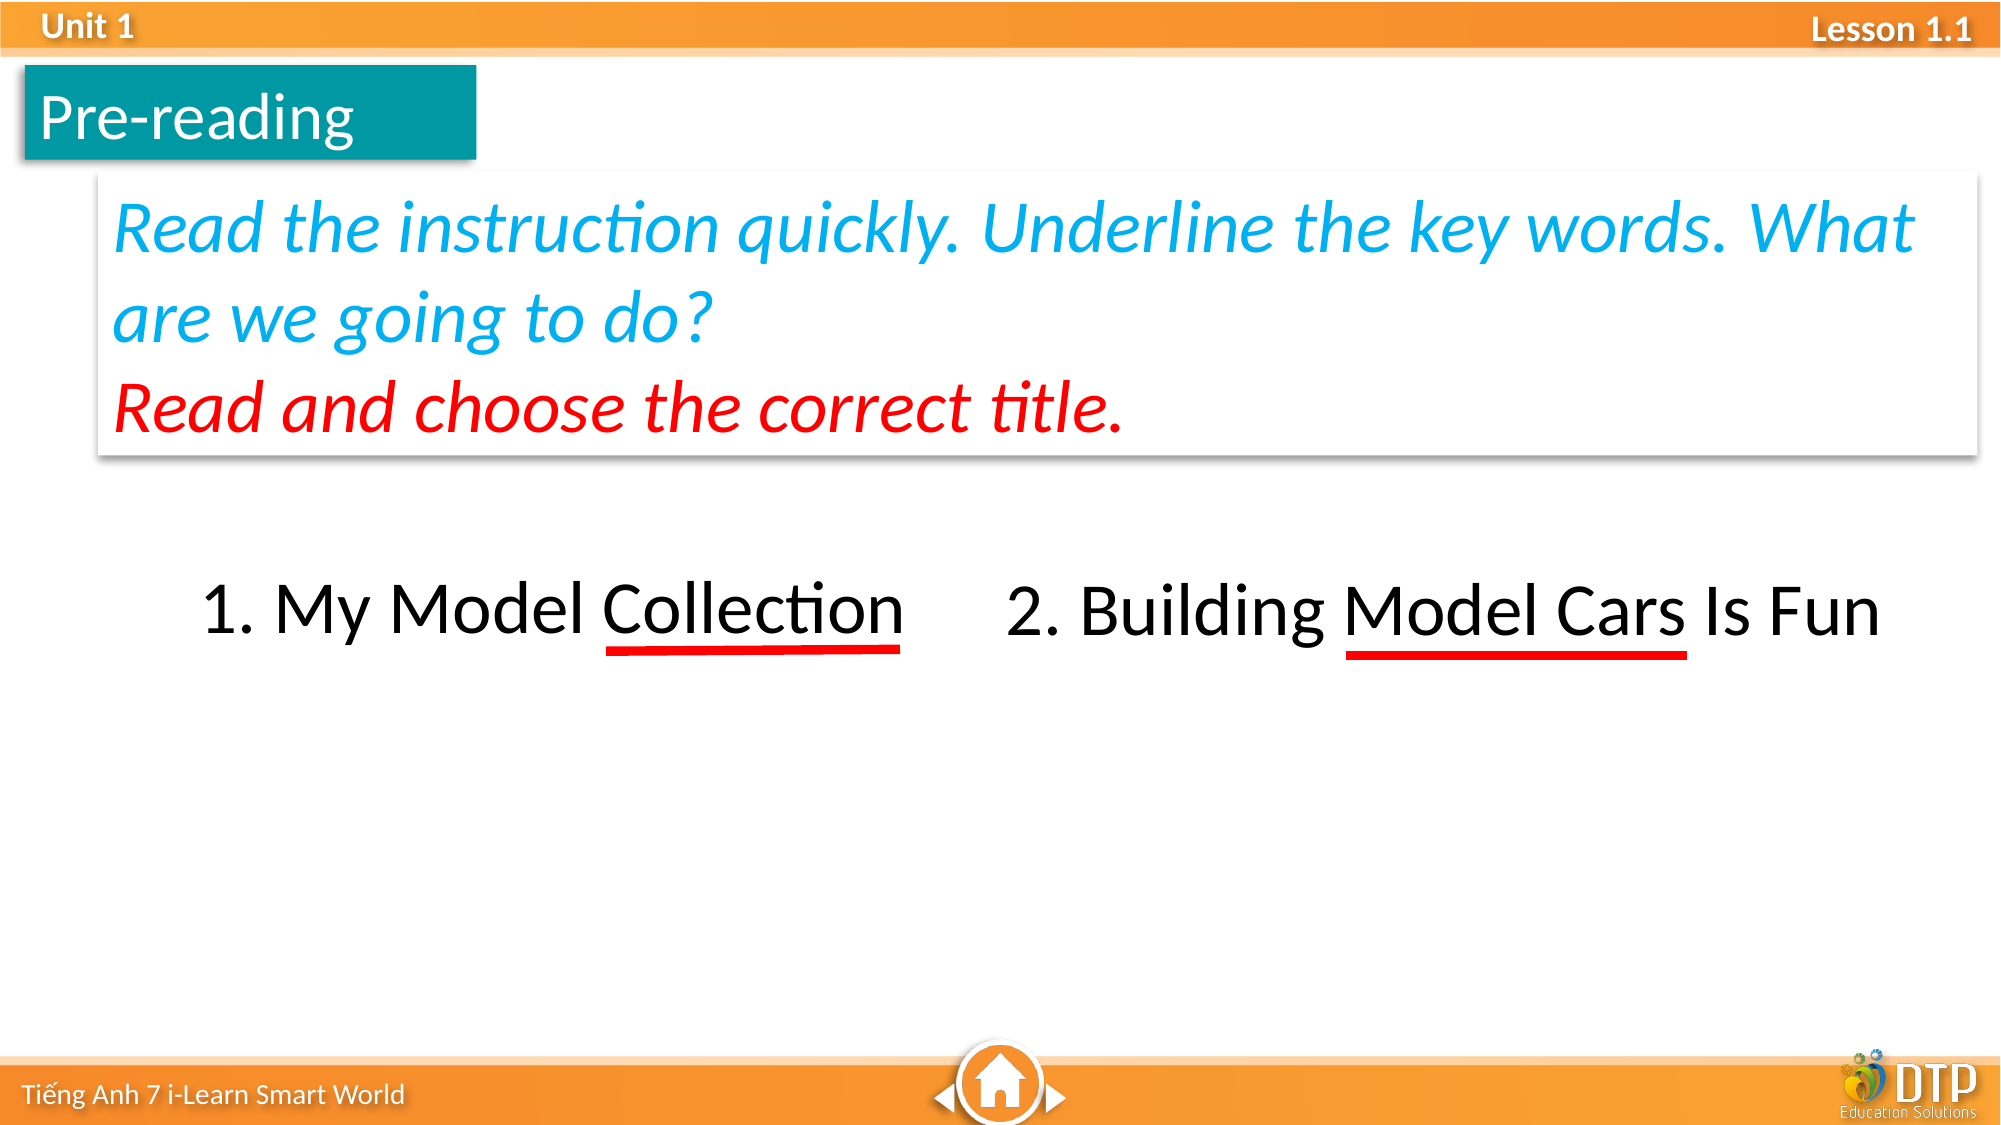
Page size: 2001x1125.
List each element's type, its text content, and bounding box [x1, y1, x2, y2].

text_box Pre-reading [24, 65, 477, 160]
text_box 1. My Model Collection [185, 550, 1185, 746]
text_box 2. Building Model Cars Is Fun [990, 552, 1991, 748]
text_box Read the instruction quickly. Underline the key words. What are we going to do? Read and choose the correct title. [97, 170, 1978, 456]
picture [0, 2, 2001, 1125]
